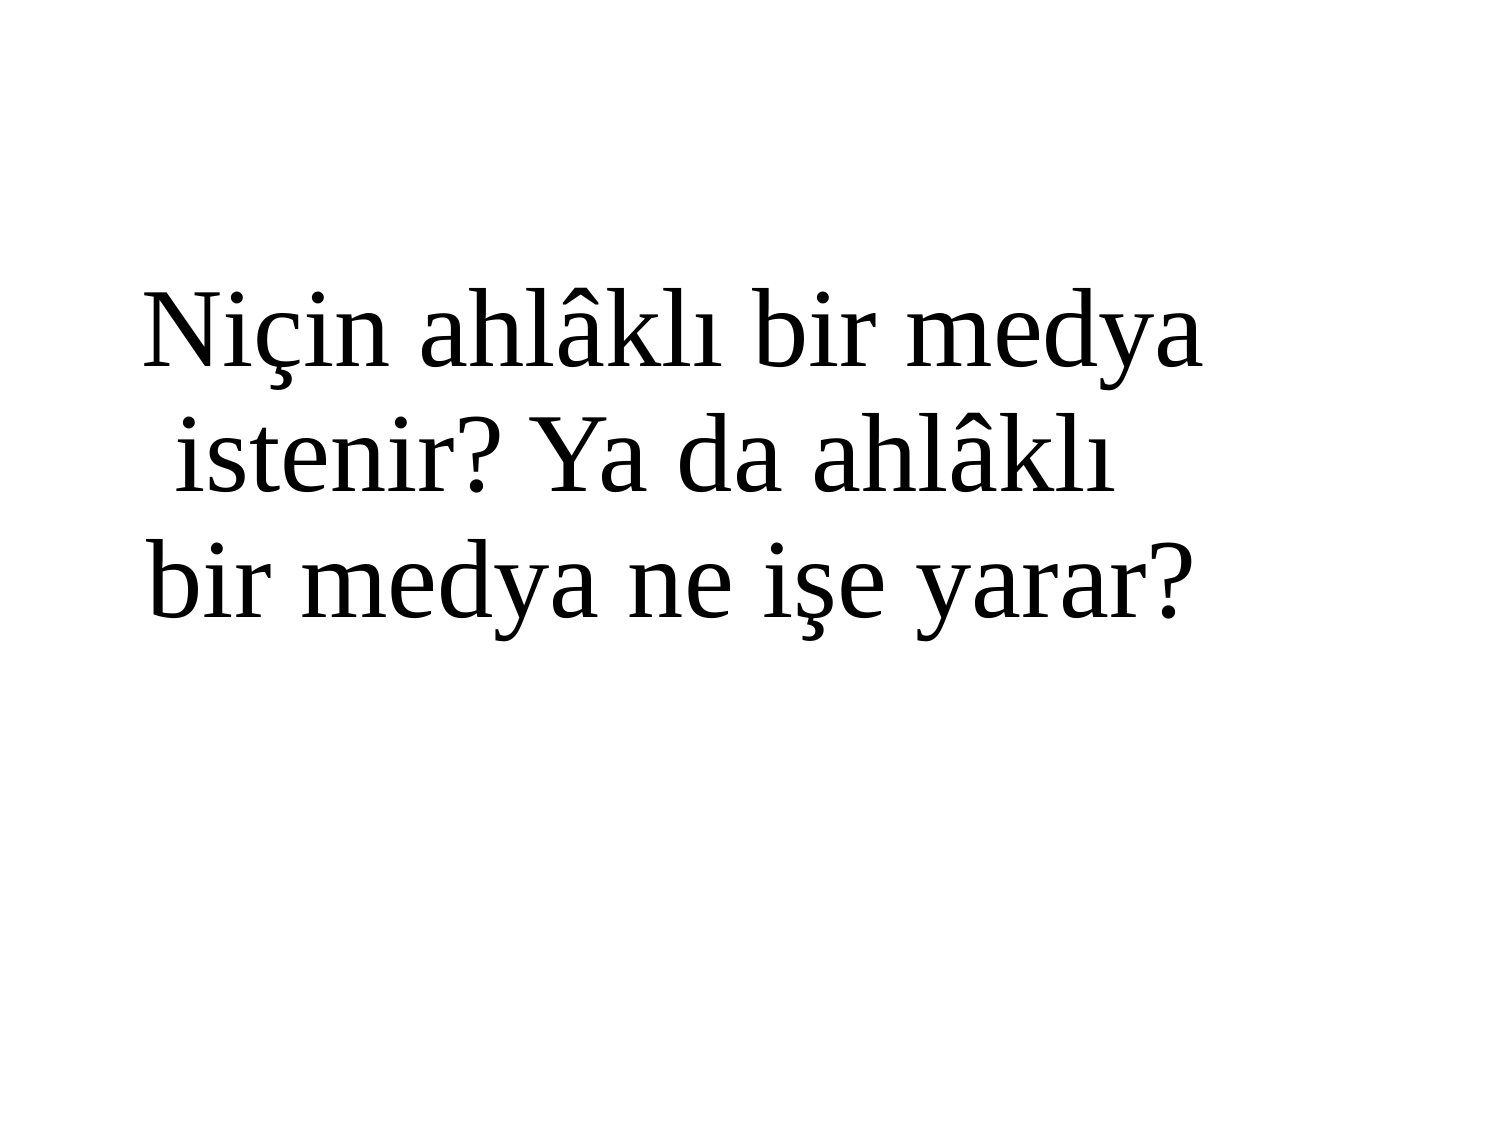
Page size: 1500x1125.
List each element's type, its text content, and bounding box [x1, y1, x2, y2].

title Niçin ahlâklı bir medya istenir? Ya da ahlâklı bir medya ne işe yarar? [138, 255, 1209, 643]
